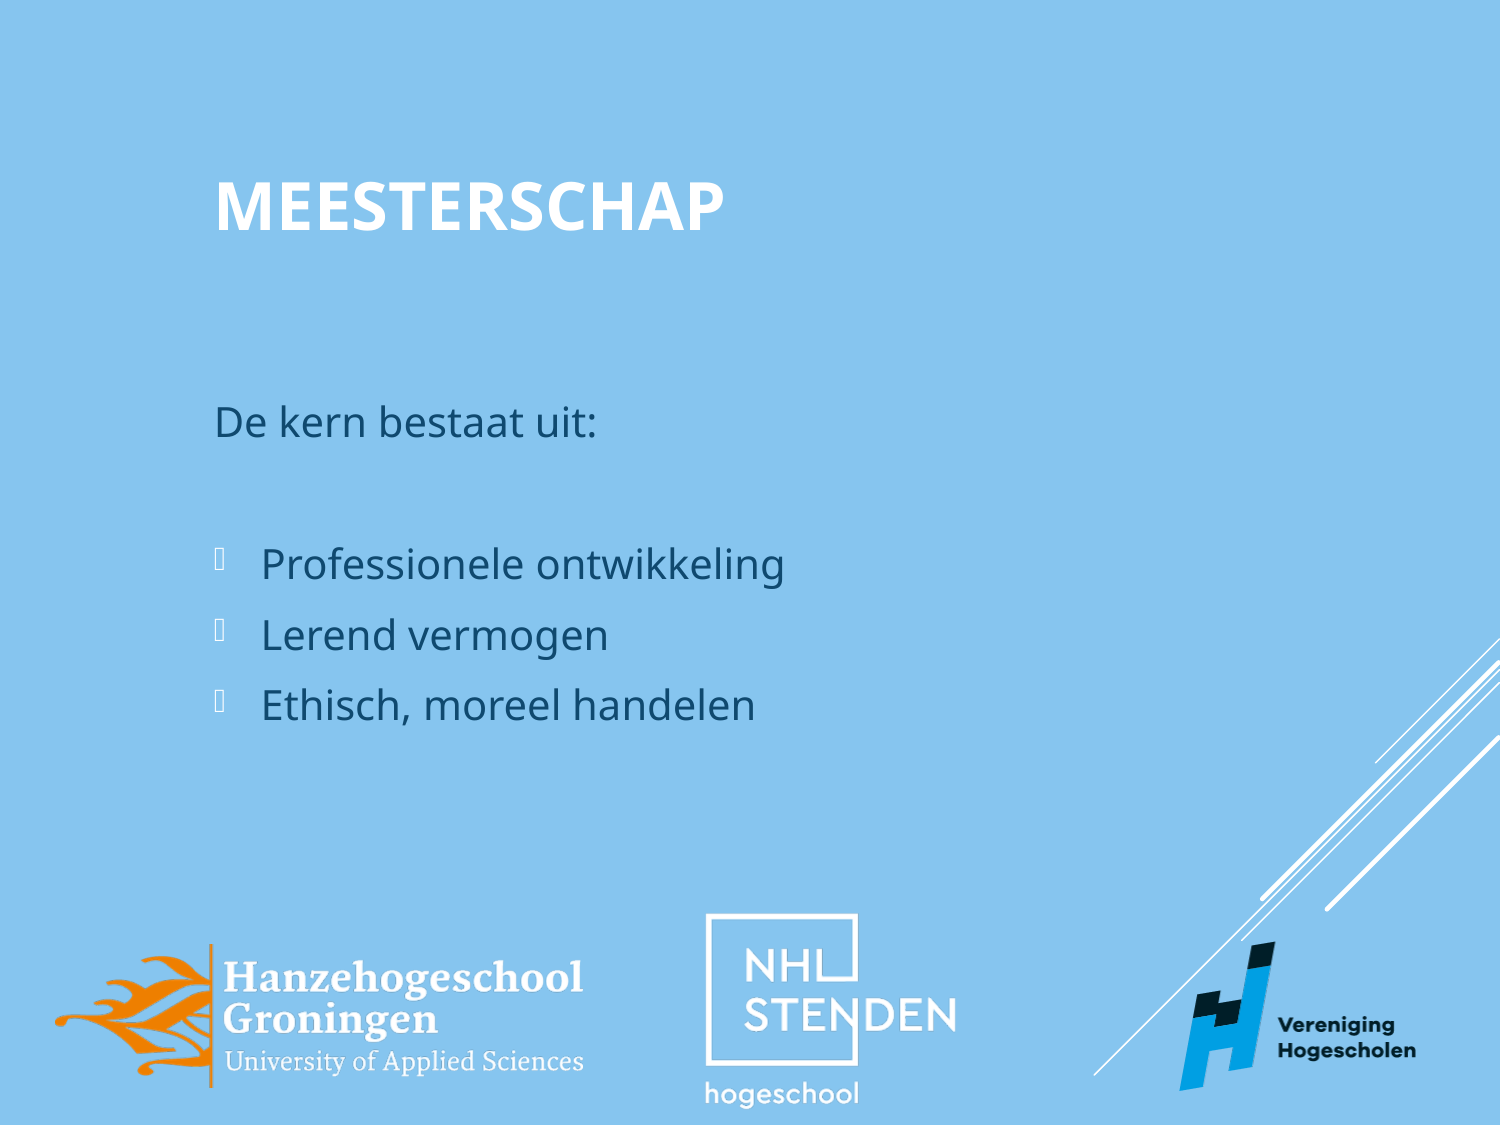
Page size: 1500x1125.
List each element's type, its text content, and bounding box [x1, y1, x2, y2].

picture [666, 874, 995, 1125]
list De kern bestaat uit: Professionele ontwikkeling Lerend vermogen Ethisch, moreel handelen [198, 253, 1275, 872]
picture [1175, 932, 1444, 1099]
picture [54, 943, 583, 1088]
title Meesterschap [198, 78, 1275, 253]
